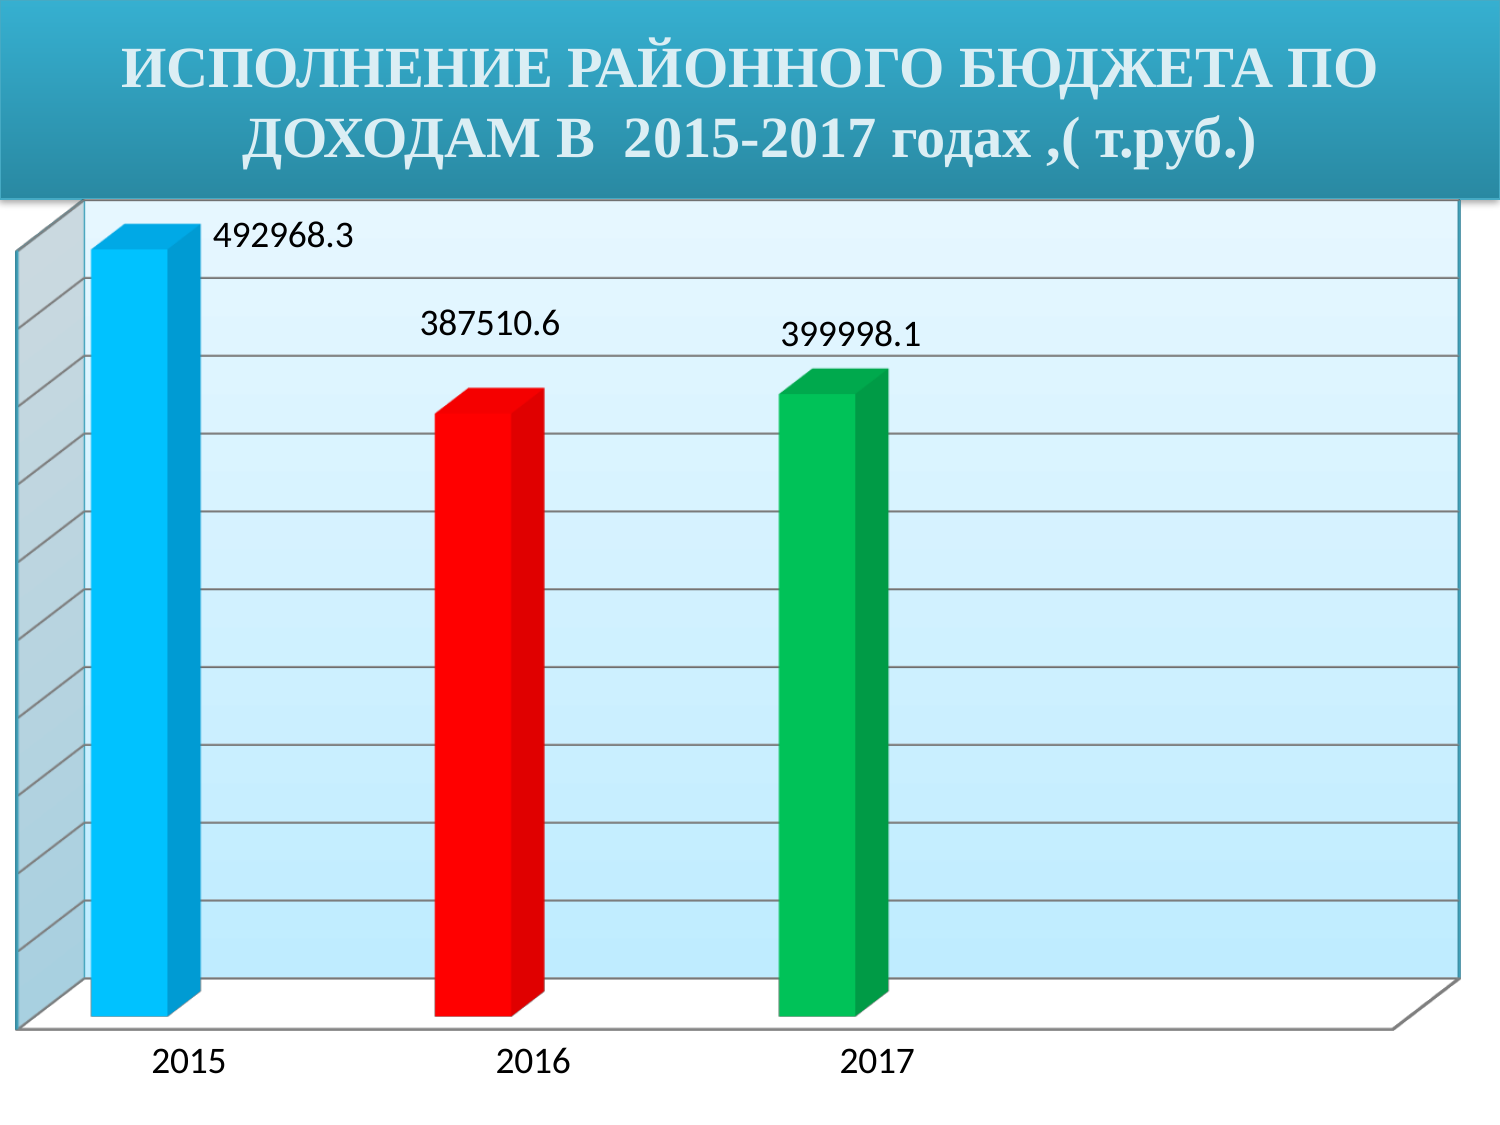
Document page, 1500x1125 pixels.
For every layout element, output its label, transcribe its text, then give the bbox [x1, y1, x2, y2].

title ИСПОЛНЕНИЕ РАЙОННОГО БЮДЖЕТА ПО ДОХОДАМ В 2015-2017 годах ,( т.руб.) [0, 0, 1500, 198]
chart [0, 198, 1500, 1125]
